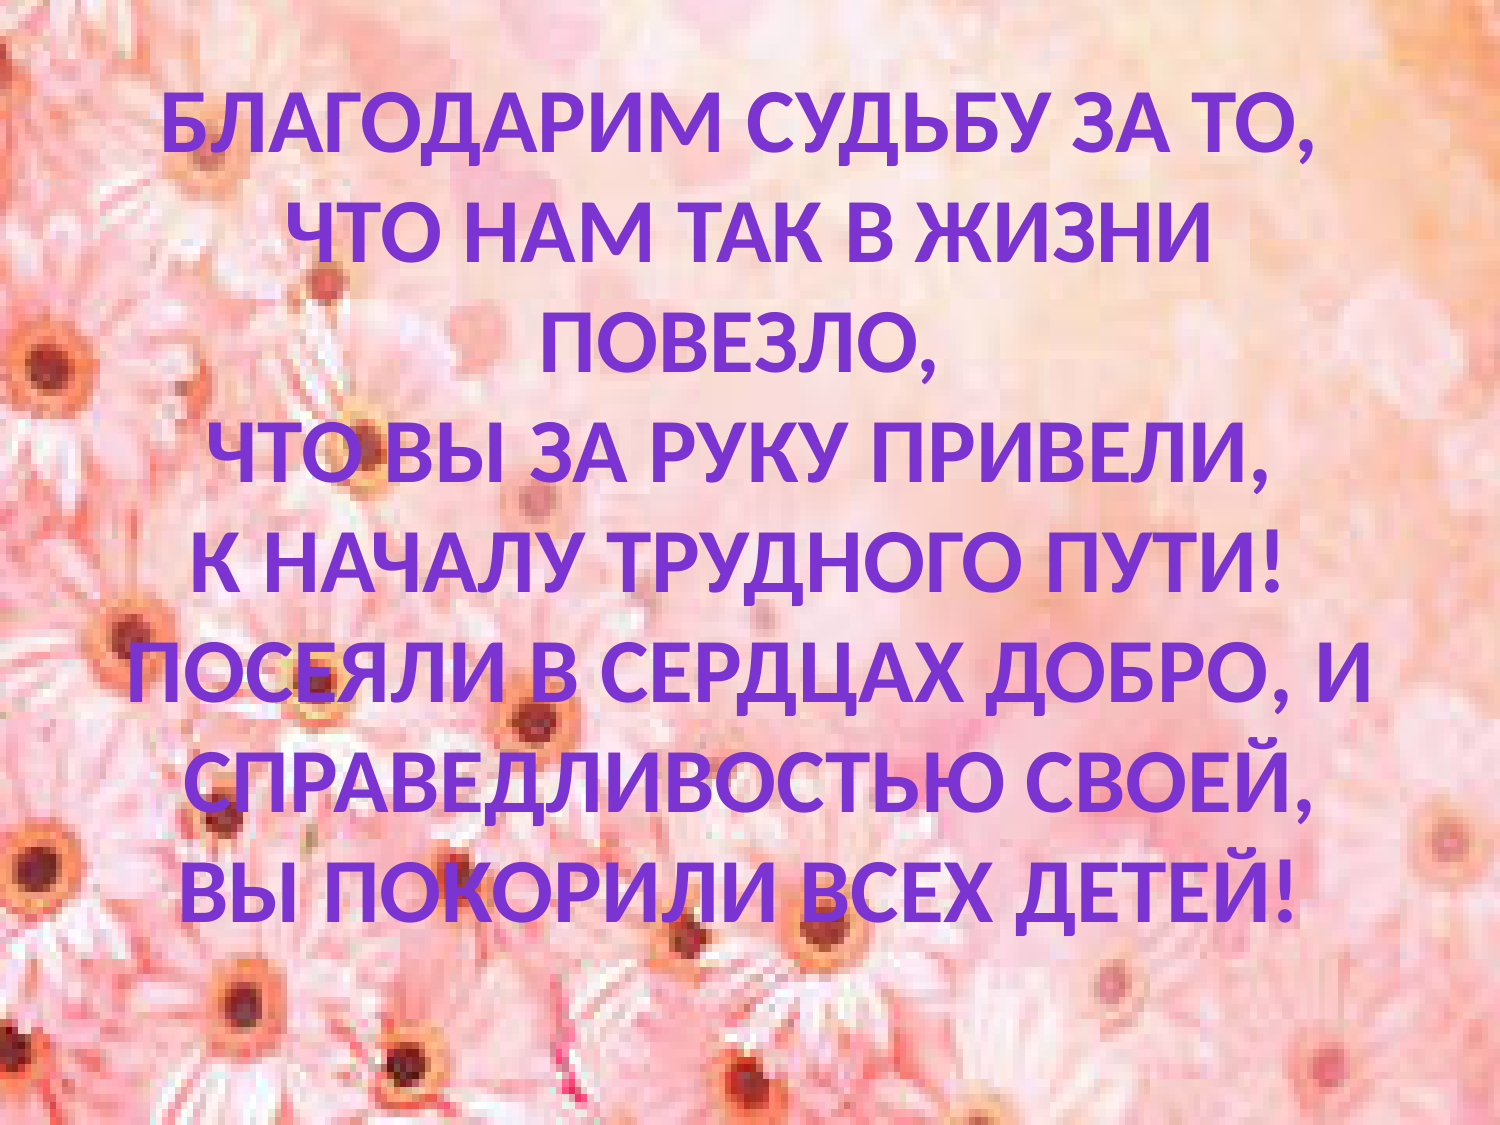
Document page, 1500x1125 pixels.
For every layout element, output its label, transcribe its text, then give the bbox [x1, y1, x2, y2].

title Благодарим судьбу за то, Что нам так в жизни повезло, Что вы за руку привели, К началу трудного пути! Посеяли в сердцах добро, И справедливостью своей, Вы покорили всех детей! [75, 45, 1425, 1067]
picture [0, 0, 1500, 1125]
